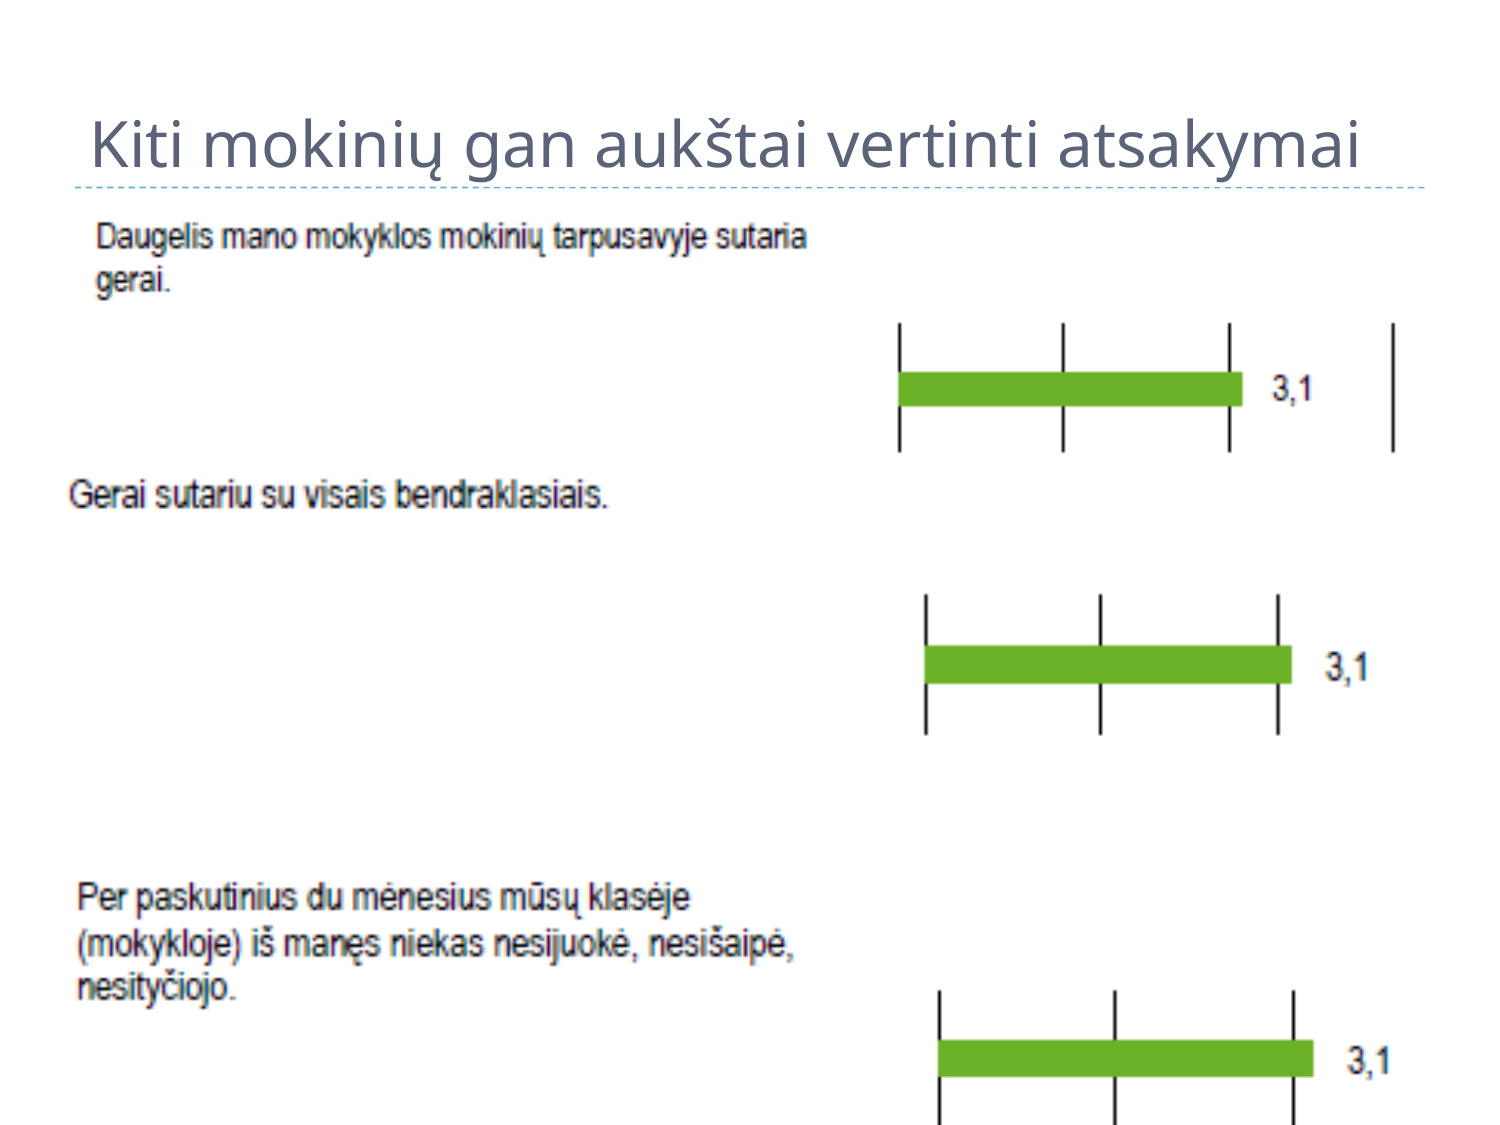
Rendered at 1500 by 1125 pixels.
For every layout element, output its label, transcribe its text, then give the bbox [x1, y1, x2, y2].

title Kiti mokinių gan aukštai vertinti atsakymai [75, 24, 1425, 188]
picture [37, 874, 1451, 1125]
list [49, 212, 1451, 506]
picture [49, 474, 1401, 801]
